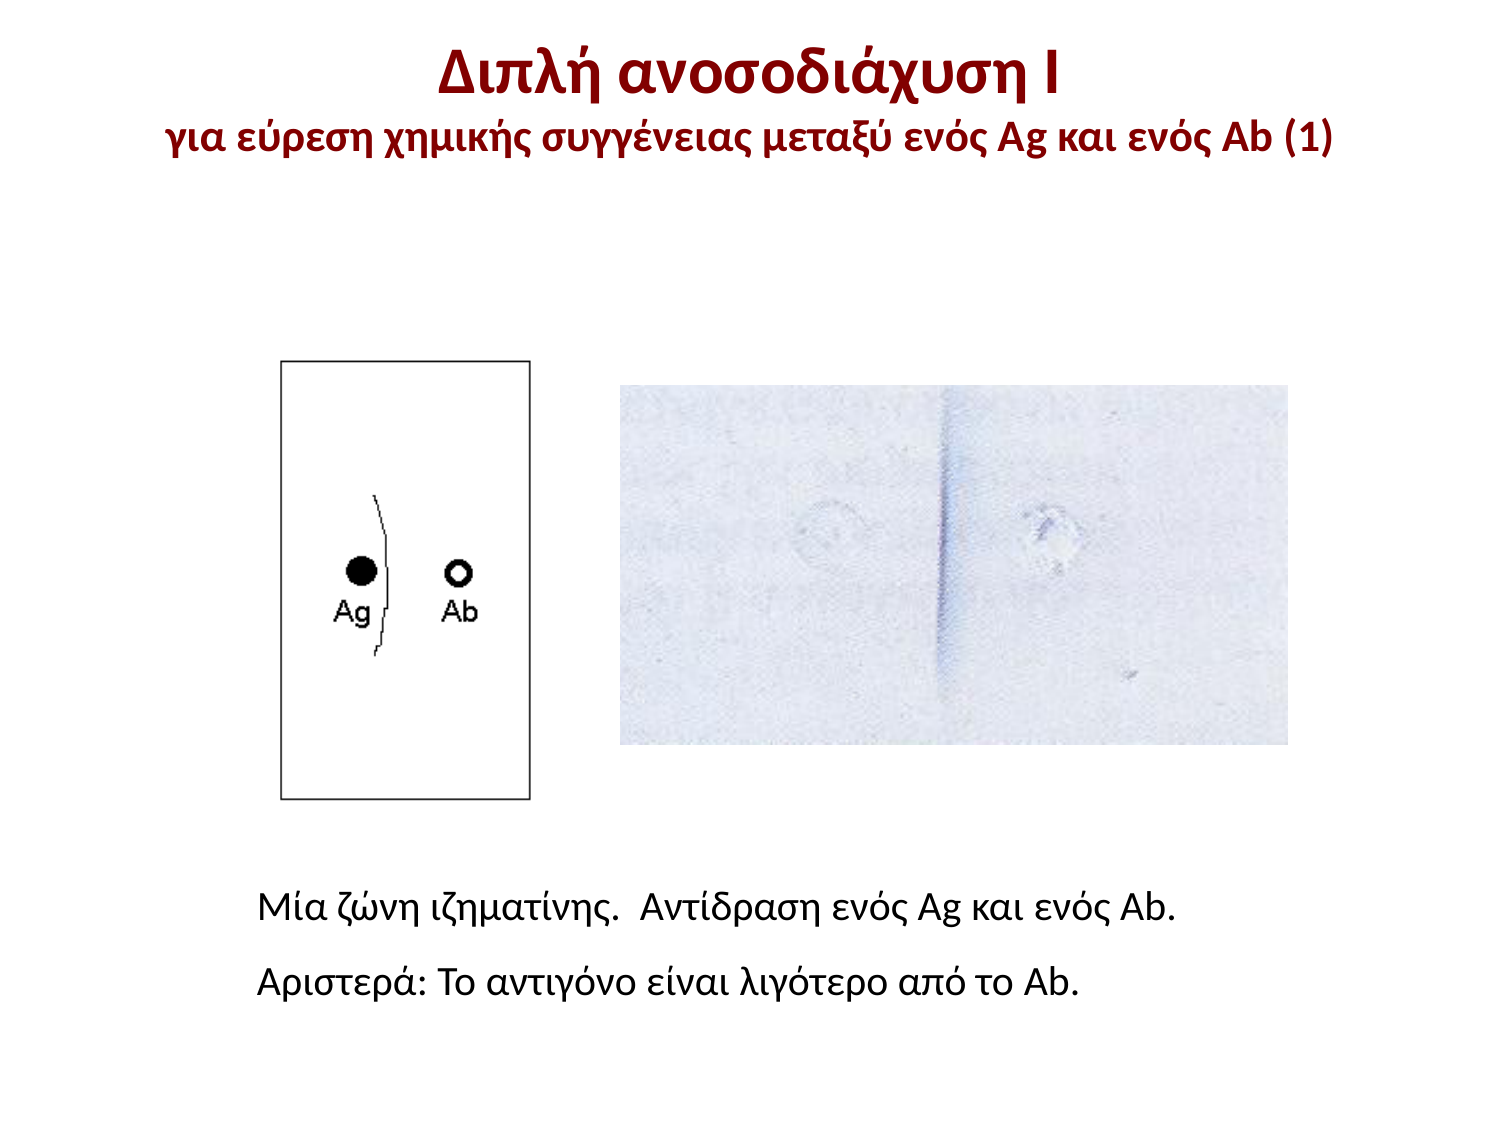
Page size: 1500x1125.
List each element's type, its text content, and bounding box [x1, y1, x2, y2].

title Διπλή ανοσοδιάχυση Ι για εύρεση χημικής συγγένειας μεταξύ ενός Αg και ενός Ab (1) [0, 19, 1500, 169]
picture [218, 314, 596, 867]
picture [619, 385, 1288, 745]
text_box Μία ζώνη ιζηματίνης. Αντίδραση ενός Ag και ενός Ab. Aριστερά: Το αντιγόνο είναι λιγότερο από το Ab. [242, 845, 1329, 1011]
